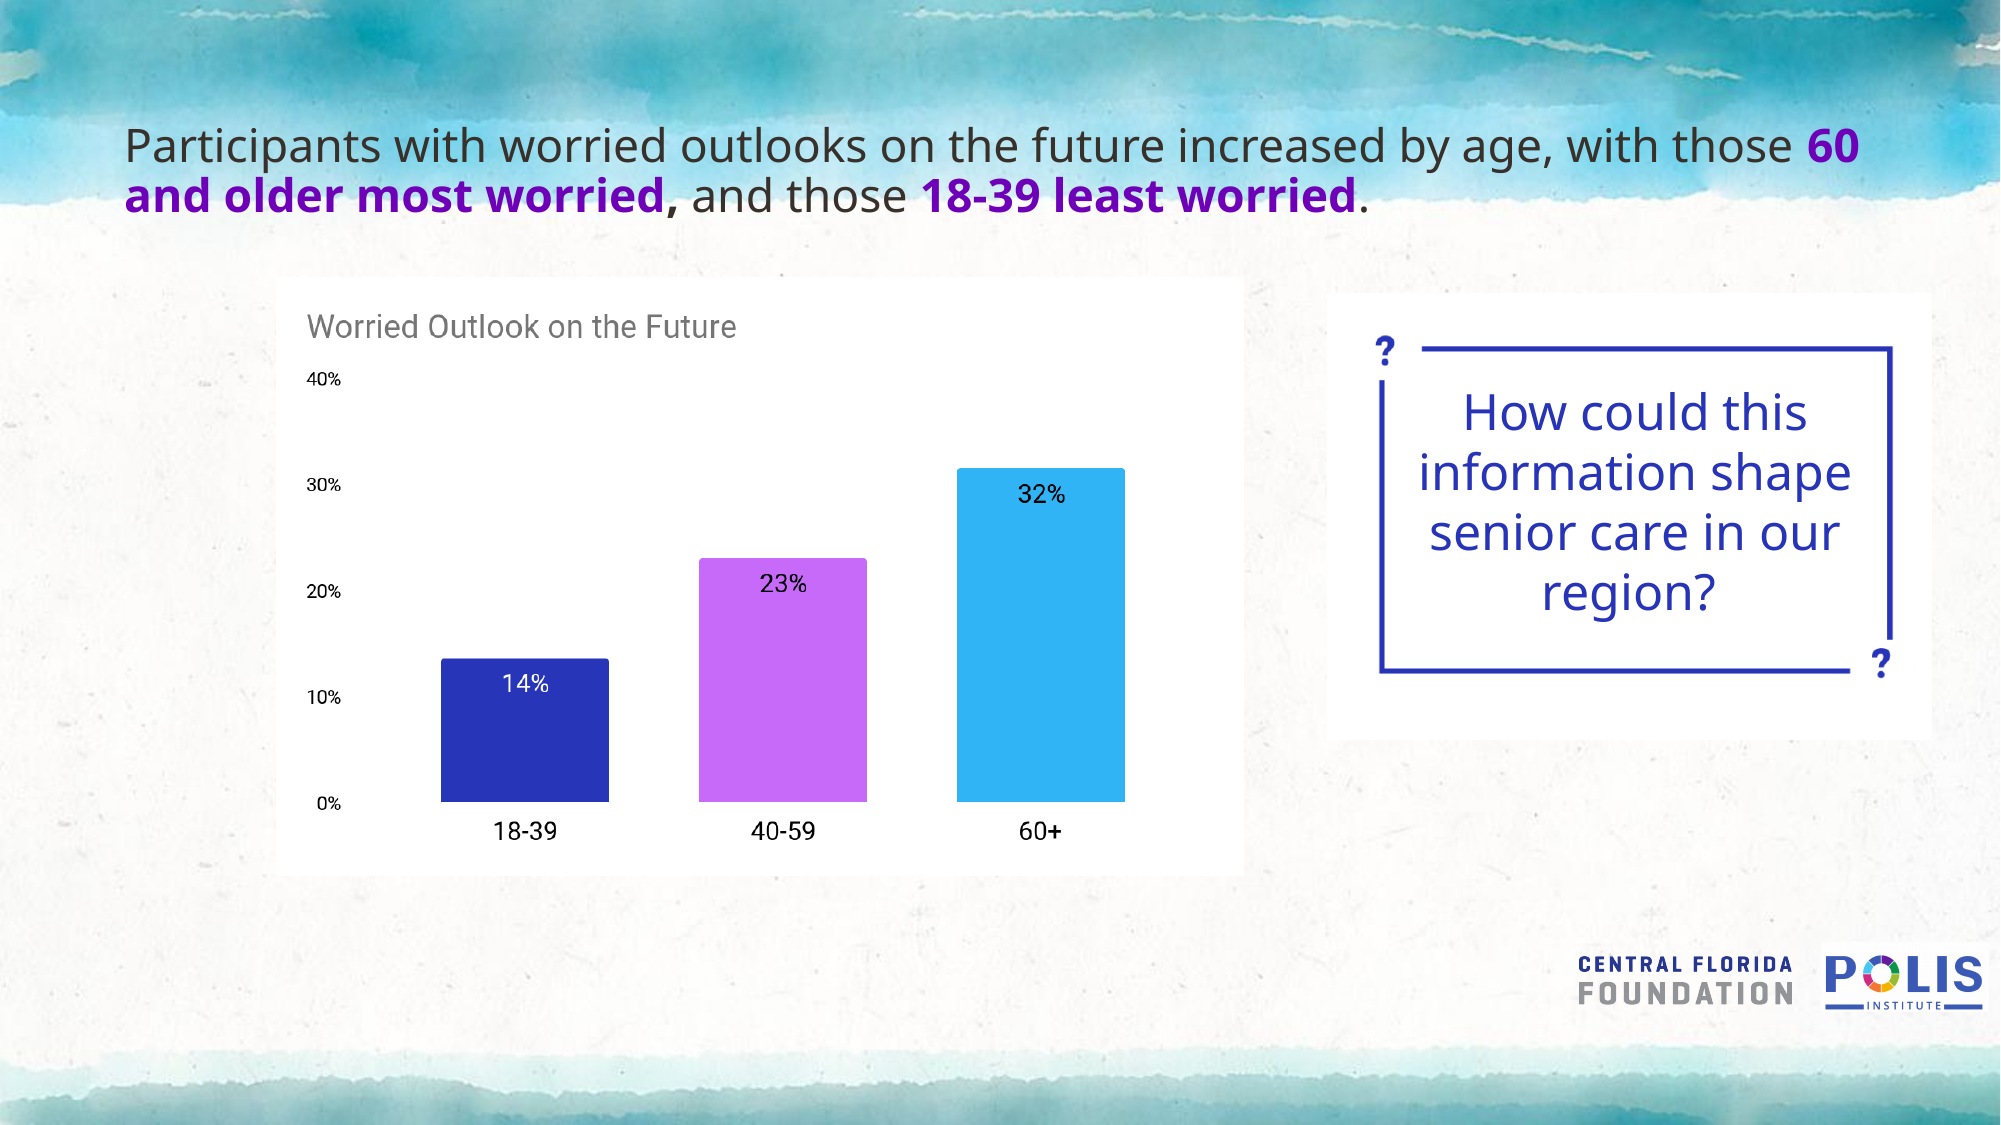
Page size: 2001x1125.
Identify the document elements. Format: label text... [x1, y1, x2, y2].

list Participants with worried outlooks on the future increased by age, with those 60 and older most worried, and those 18-39 least worried. [104, 102, 1968, 807]
picture [0, 0, 2001, 1125]
